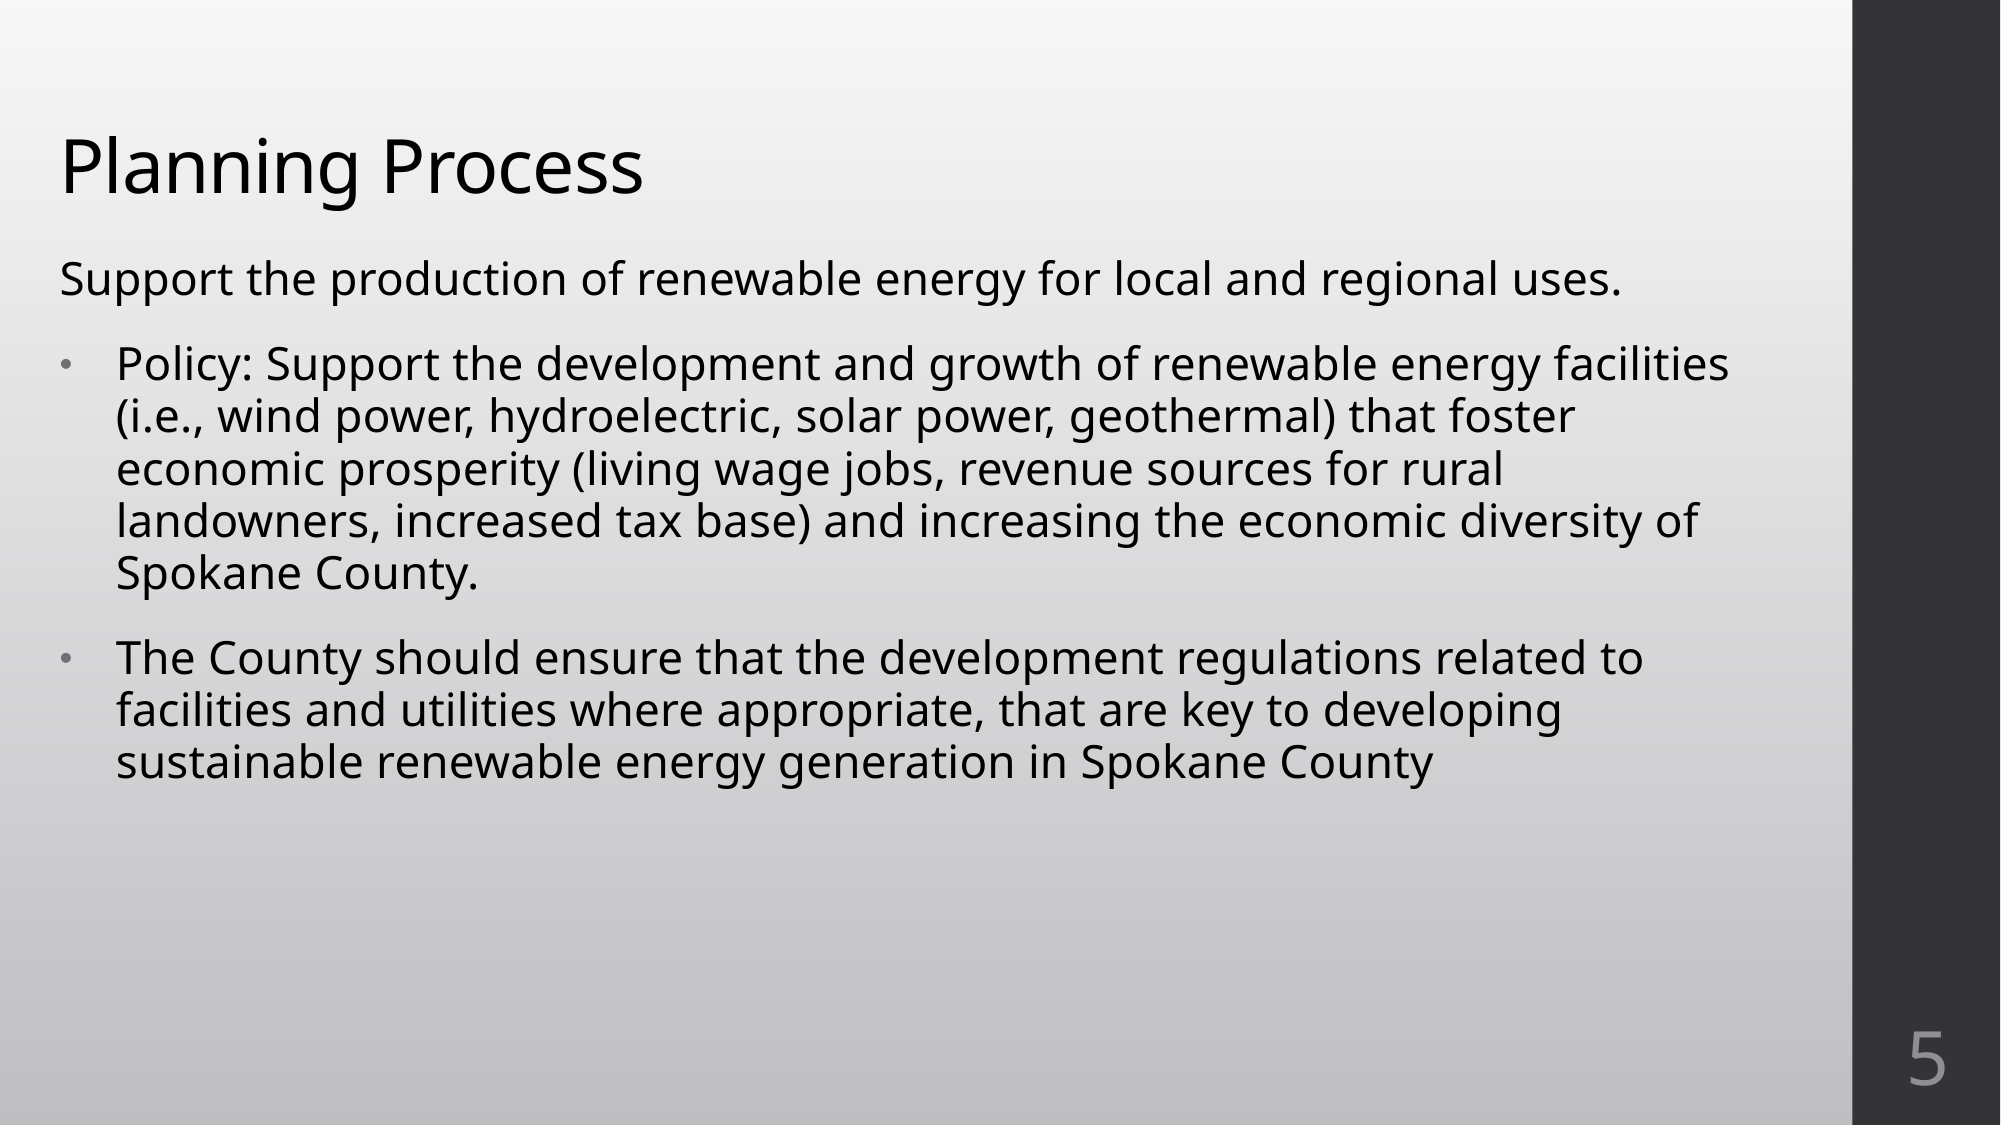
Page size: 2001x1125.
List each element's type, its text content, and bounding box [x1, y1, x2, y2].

list Support the production of renewable energy for local and regional uses. Policy: Support the development and growth of renewable energy facilities (i.e., wind power, hydroelectric, solar power, geothermal) that foster economic prosperity (living wage jobs, revenue sources for rural landowners, increased tax base) and increasing the economic diversity of Spokane County. The County should ensure that the development regulations related to facilities and utilities where appropriate, that are key to developing sustainable renewable energy generation in Spokane County [44, 245, 1796, 960]
title Planning Process [44, 0, 1635, 218]
slide_number 5 [1852, 1012, 2000, 1110]
